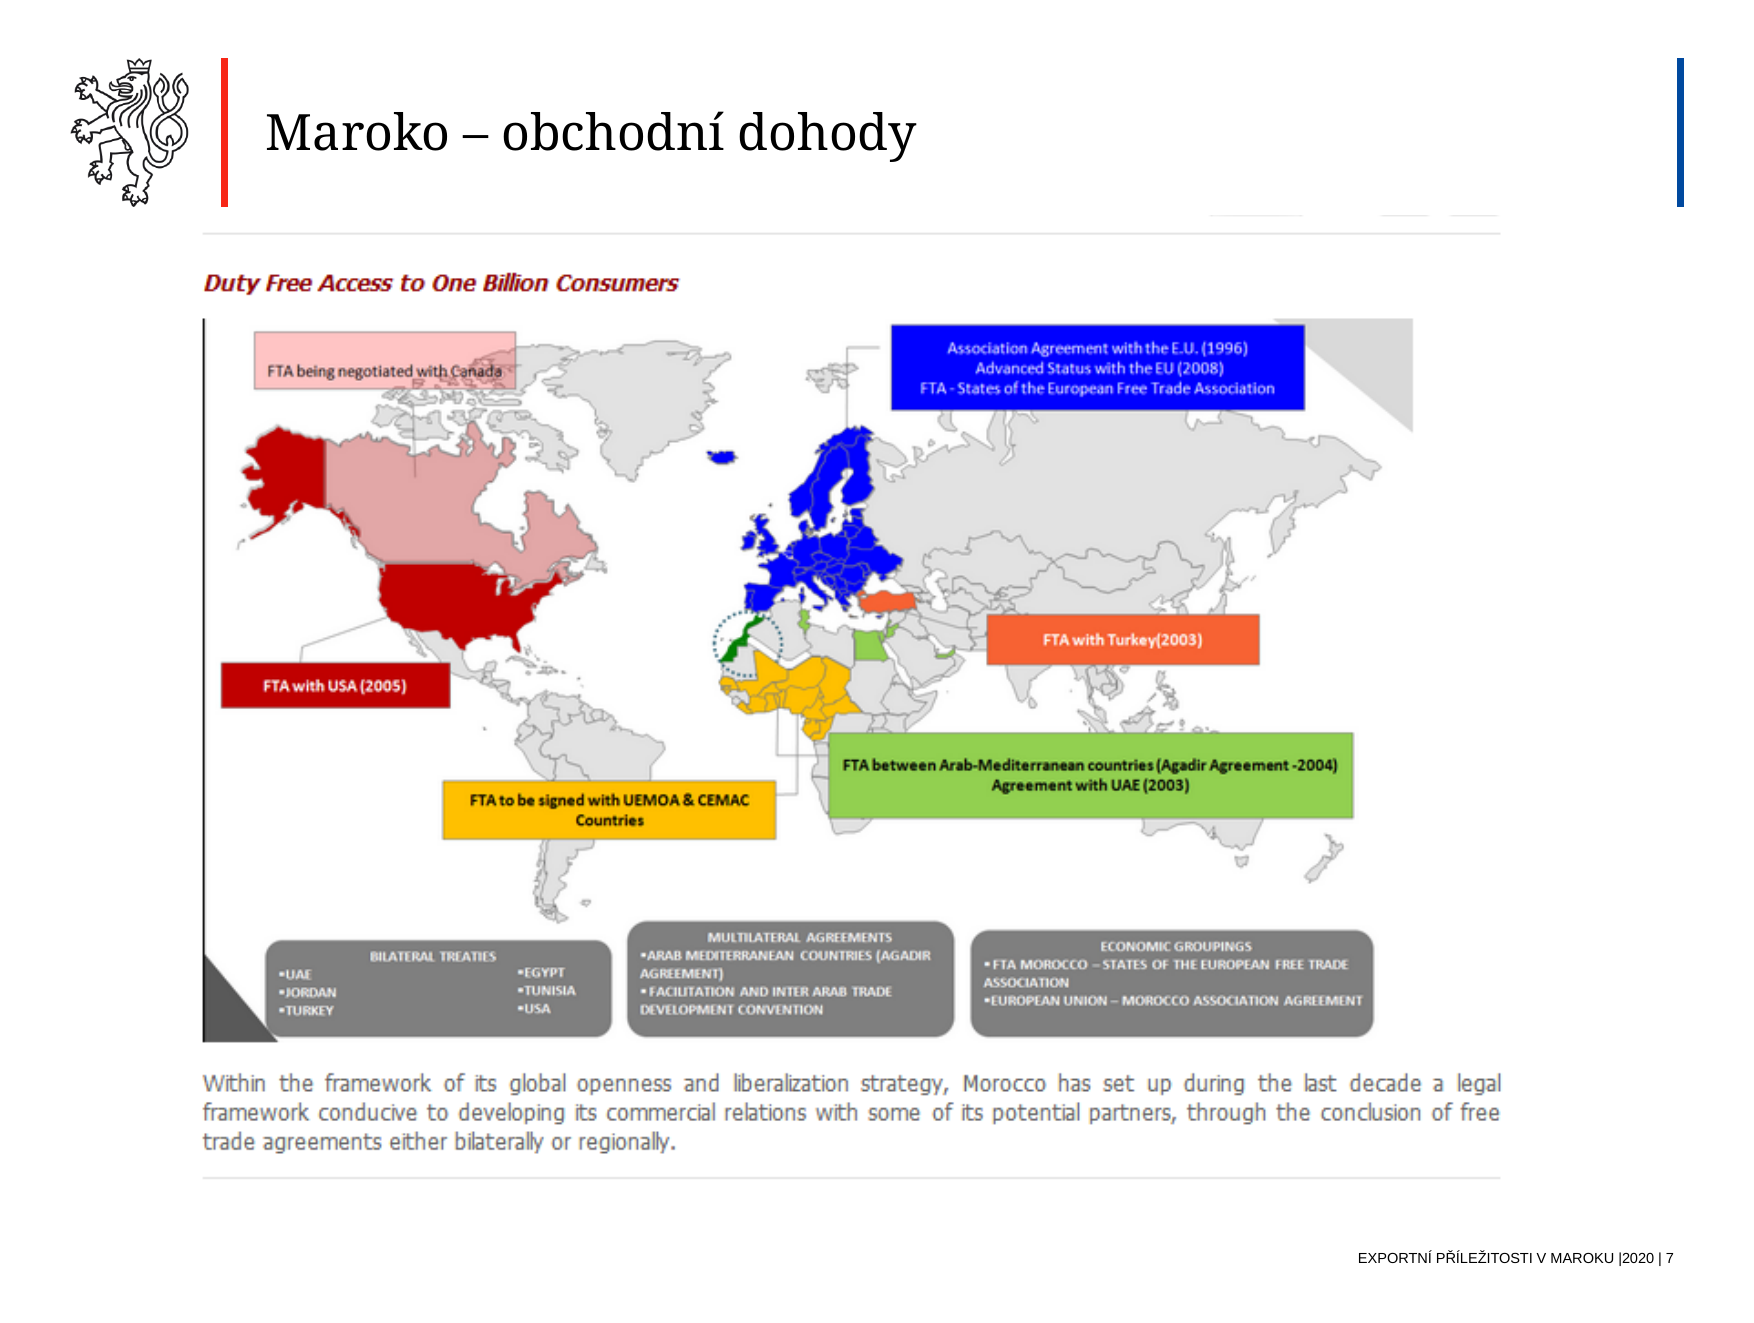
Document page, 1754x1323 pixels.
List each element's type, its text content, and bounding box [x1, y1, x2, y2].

footer Exportní příležitosti v Maroku |2020 [709, 1236, 1655, 1267]
list Maroko – obchodní dohody [265, 59, 1684, 207]
picture [70, 58, 189, 207]
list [174, 215, 1530, 1183]
picture [221, 58, 228, 207]
